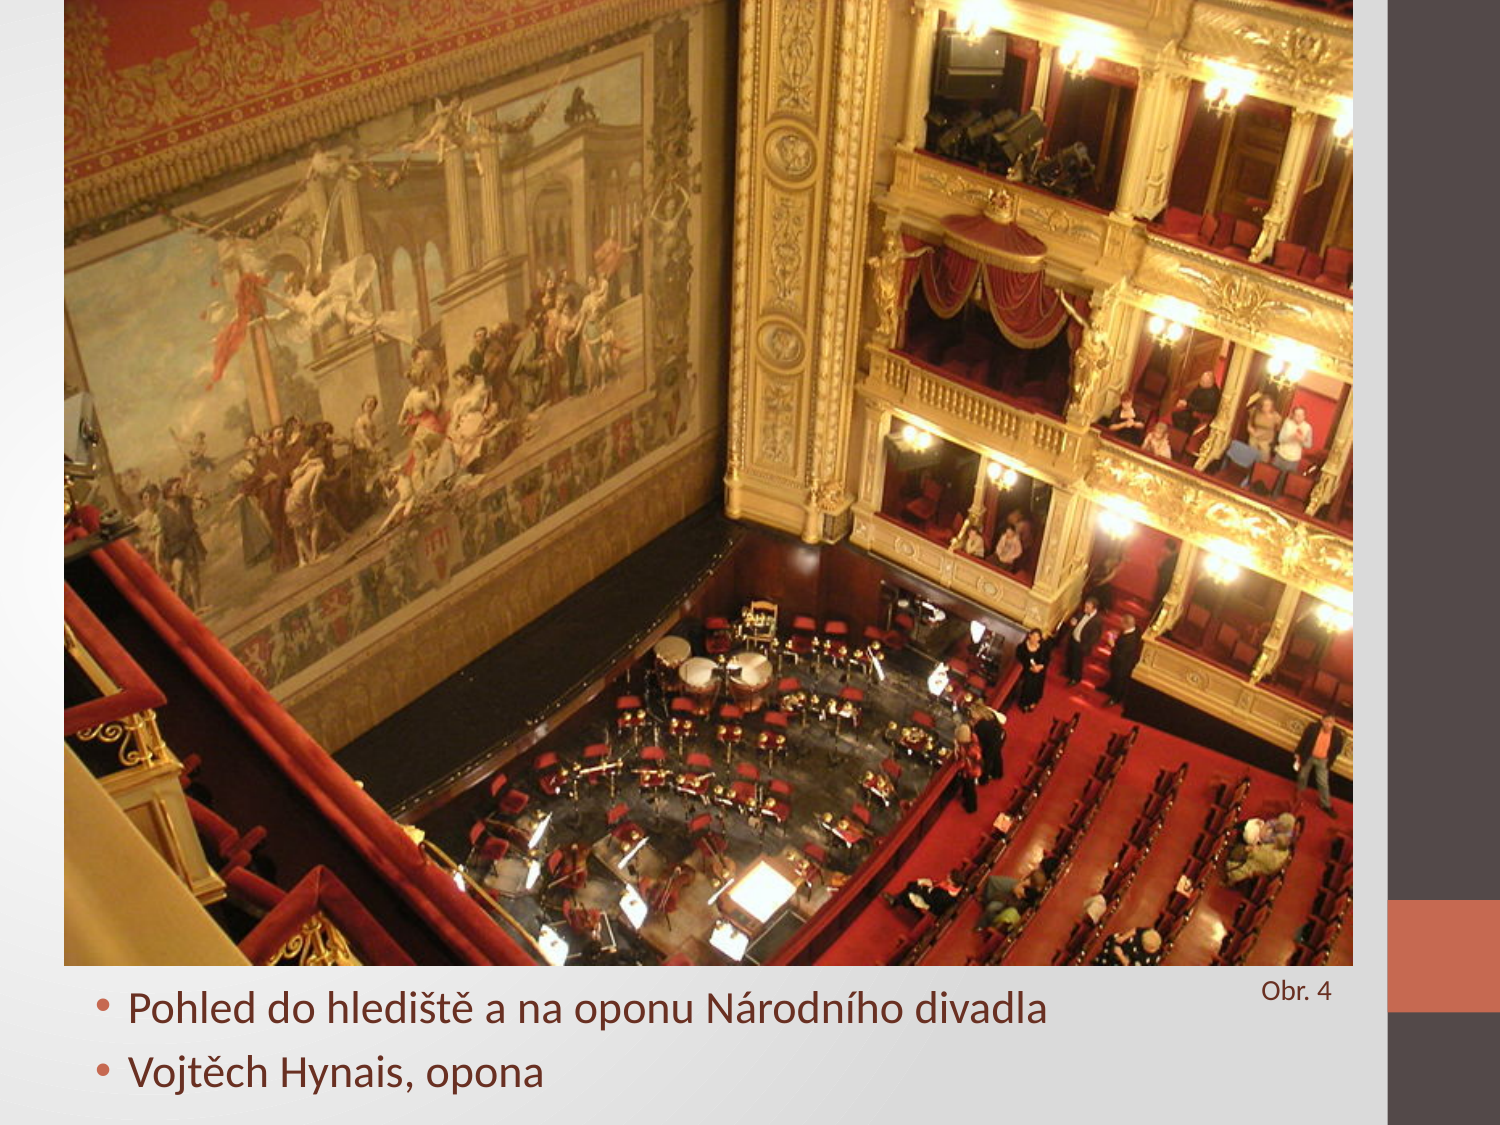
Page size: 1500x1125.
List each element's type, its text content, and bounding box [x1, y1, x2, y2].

list Pohled do hlediště a na oponu Národního divadla Vojtěch Hynais, opona [64, 969, 1318, 1106]
text_box Obr. 4 [1239, 972, 1347, 1014]
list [64, 0, 1353, 967]
